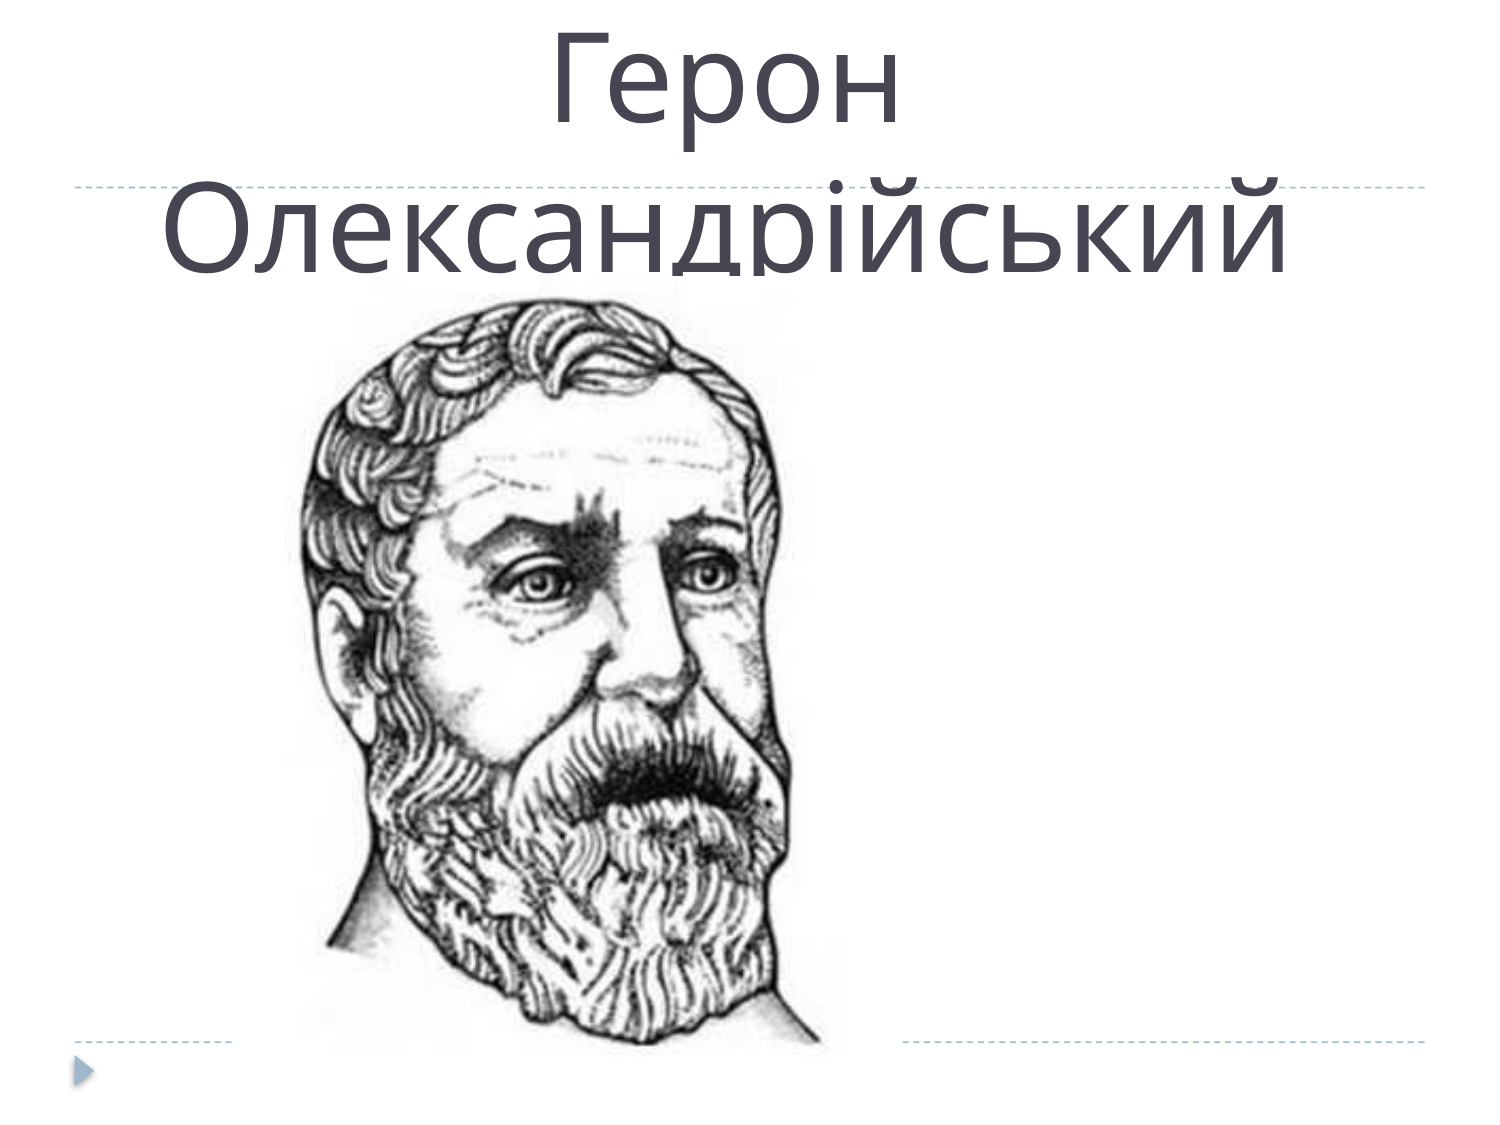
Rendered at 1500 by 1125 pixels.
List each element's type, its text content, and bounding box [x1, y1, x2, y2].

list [234, 276, 902, 1125]
title Герон Олександрійський [35, 0, 1418, 305]
